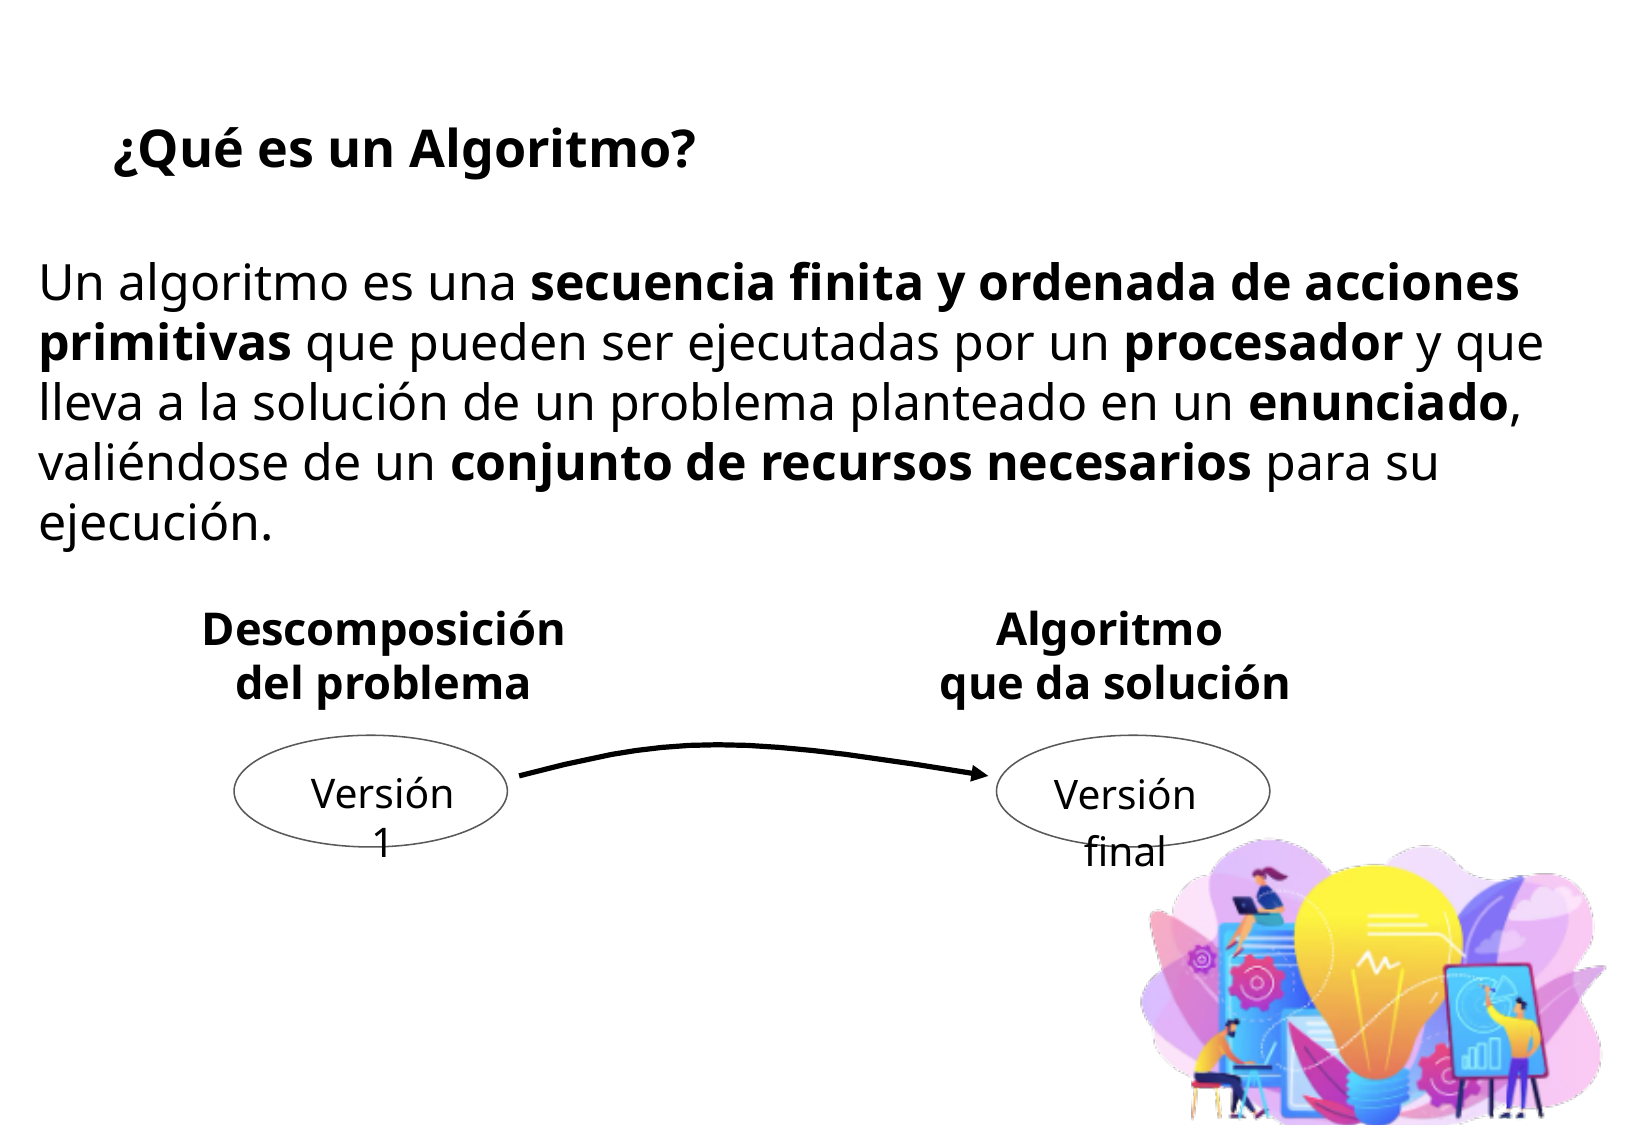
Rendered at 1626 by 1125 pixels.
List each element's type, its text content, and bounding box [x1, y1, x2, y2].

text_box Descomposición del problema [174, 598, 590, 709]
picture [1117, 814, 1625, 1125]
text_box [518, 744, 989, 782]
text_box ¿Qué es un Algoritmo? [98, 113, 803, 179]
text_box Un algoritmo es una secuencia finita y ordenada de acciones primitivas que pueden ser ejecutadas por un procesador y que lleva a la solución de un problema planteado en un enunciado, valiéndose de un conjunto de recursos necesarios para su ejecución. [23, 243, 1625, 551]
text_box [996, 734, 1271, 848]
text_box Algoritmo que da solución [907, 598, 1323, 709]
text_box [233, 734, 508, 848]
